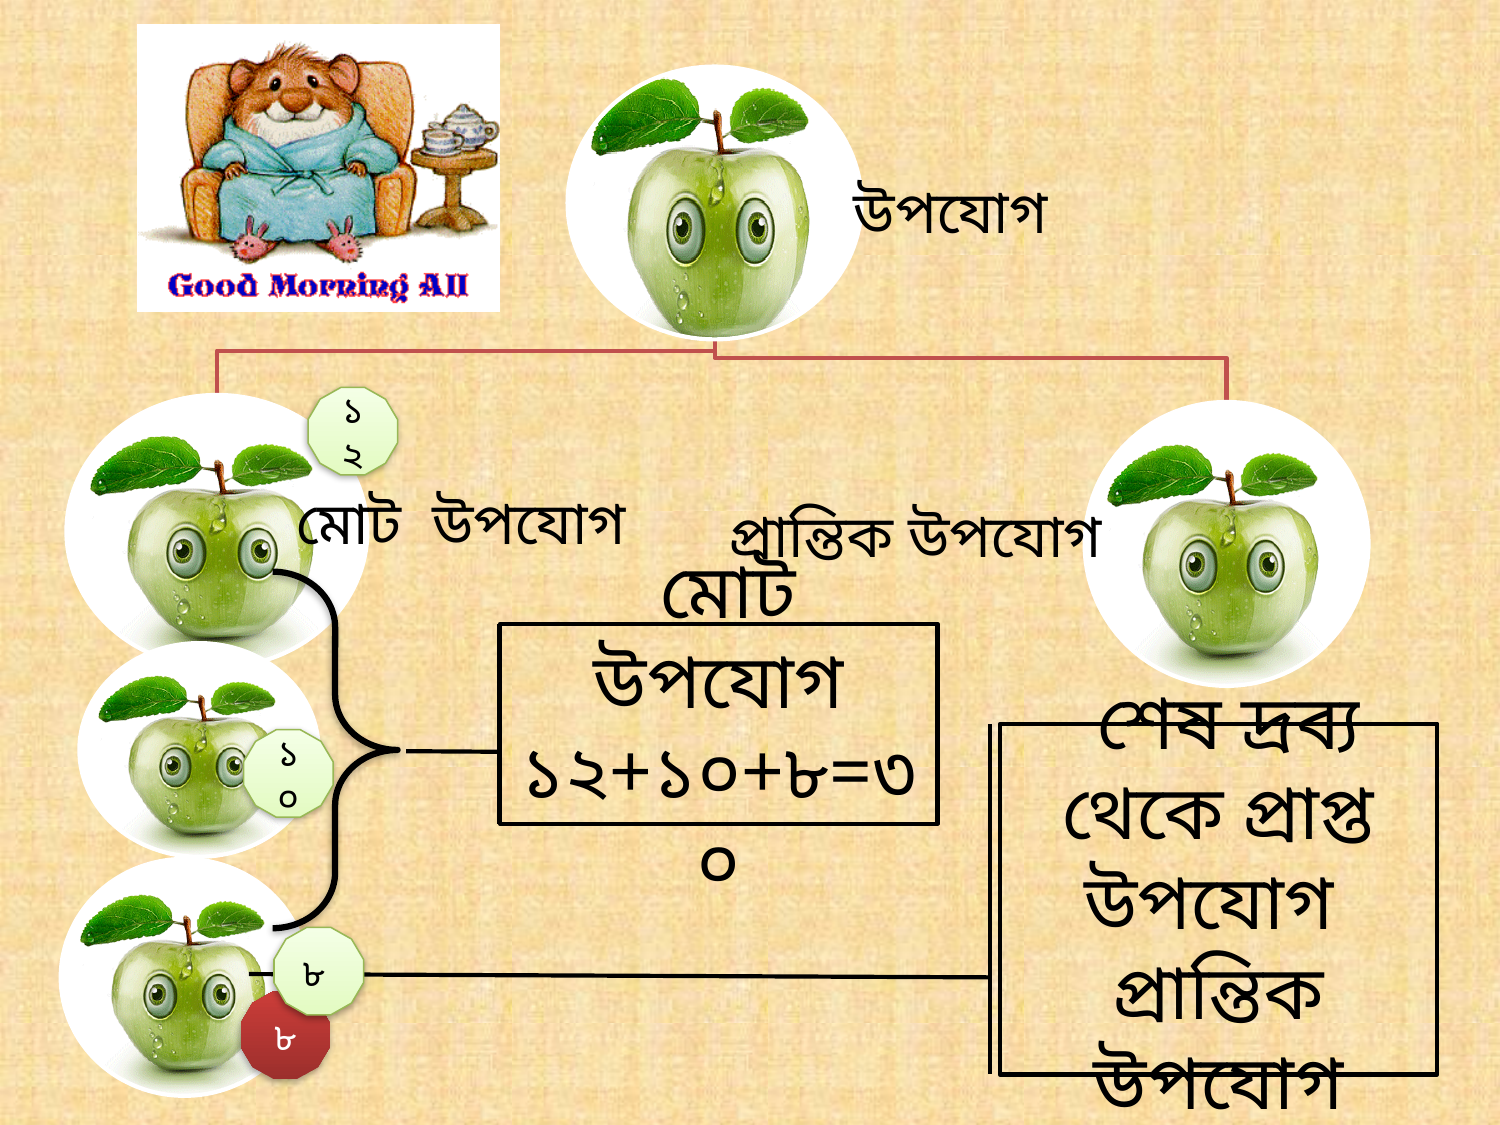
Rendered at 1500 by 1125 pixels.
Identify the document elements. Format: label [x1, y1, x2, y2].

text_box [0, 0, 1500, 1125]
picture [137, 24, 501, 312]
